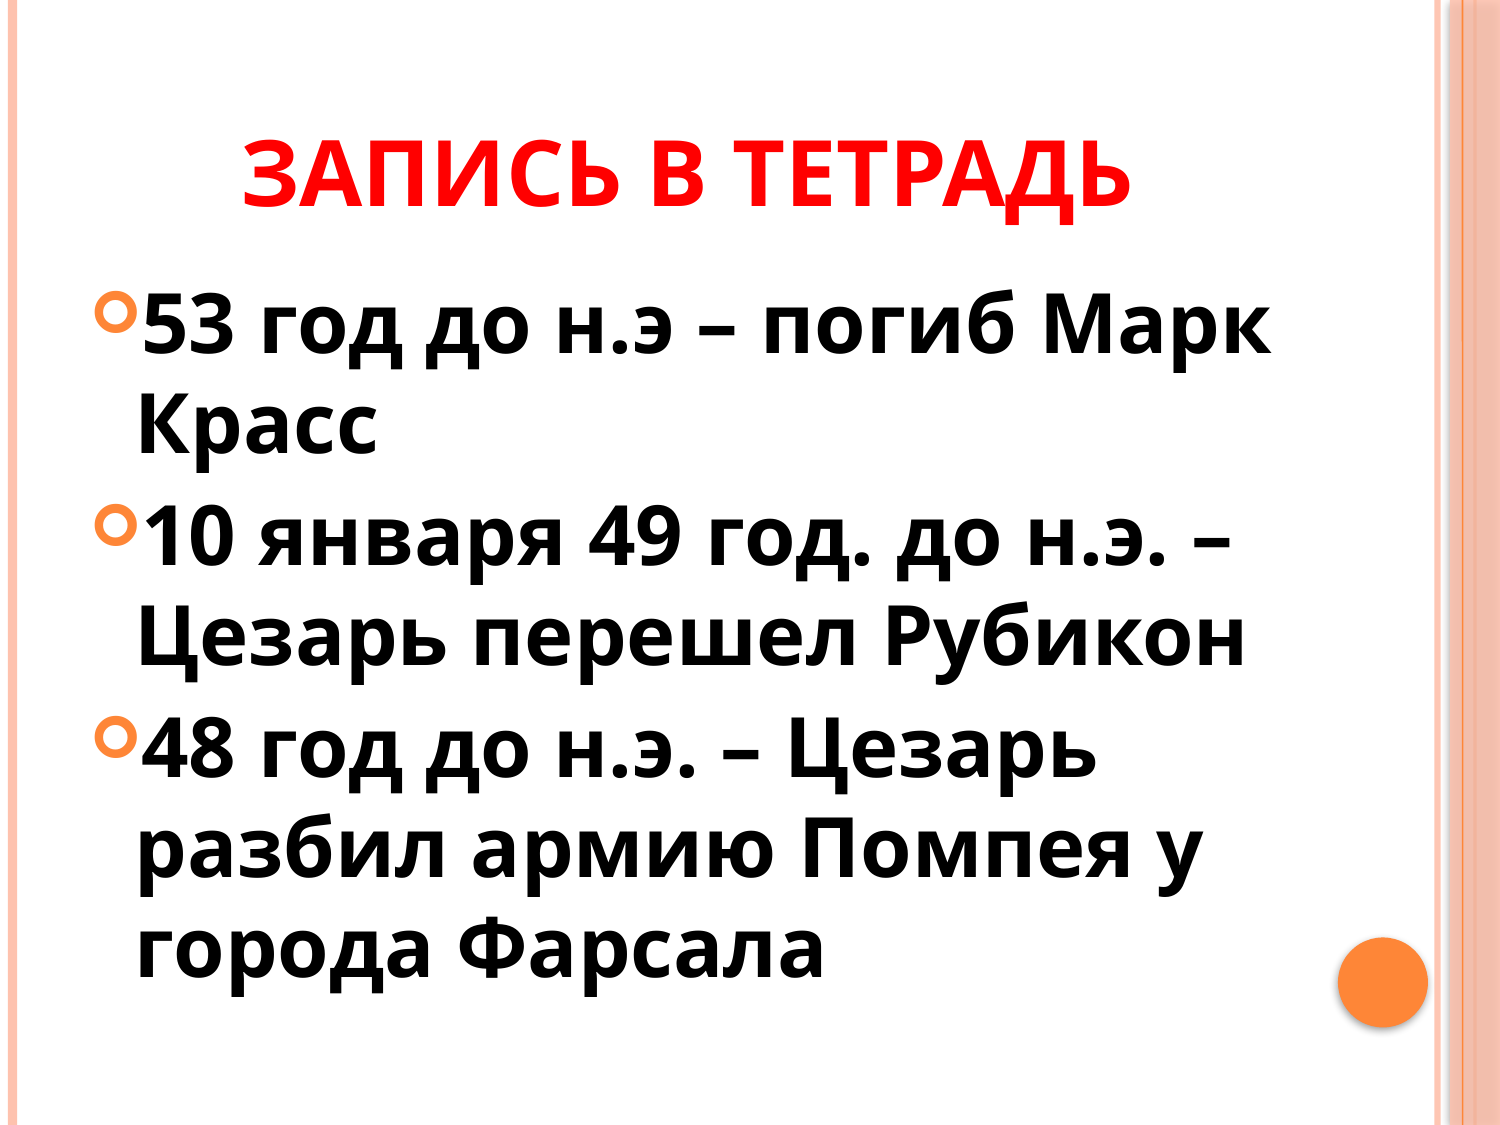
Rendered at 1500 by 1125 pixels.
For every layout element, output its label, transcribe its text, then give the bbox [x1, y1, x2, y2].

list 53 год до н.э – погиб Марк Красс 10 января 49 год. до н.э. – Цезарь перешел Рубикон 48 год до н.э. – Цезарь разбил армию Помпея у города Фарсала [75, 262, 1300, 1062]
title Запись в тетрадь [75, 45, 1300, 233]
